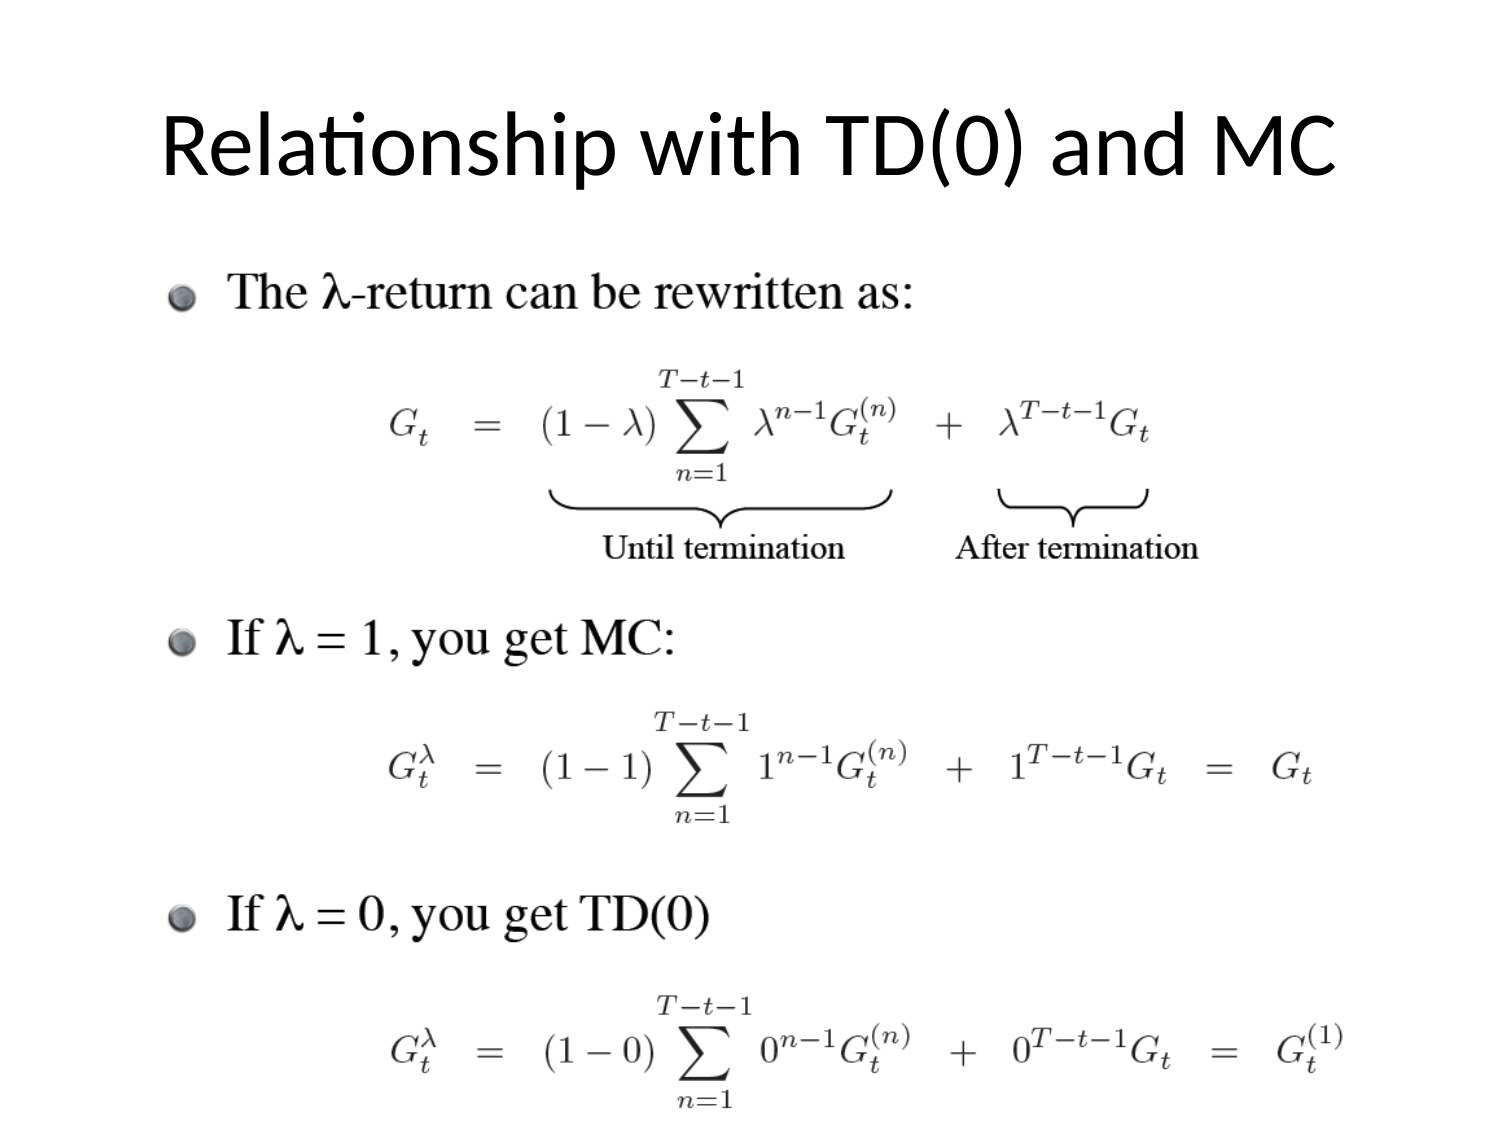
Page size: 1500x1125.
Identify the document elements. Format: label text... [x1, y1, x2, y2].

picture [152, 257, 1389, 1125]
title Relationship with TD(0) and MC [75, 45, 1425, 233]
